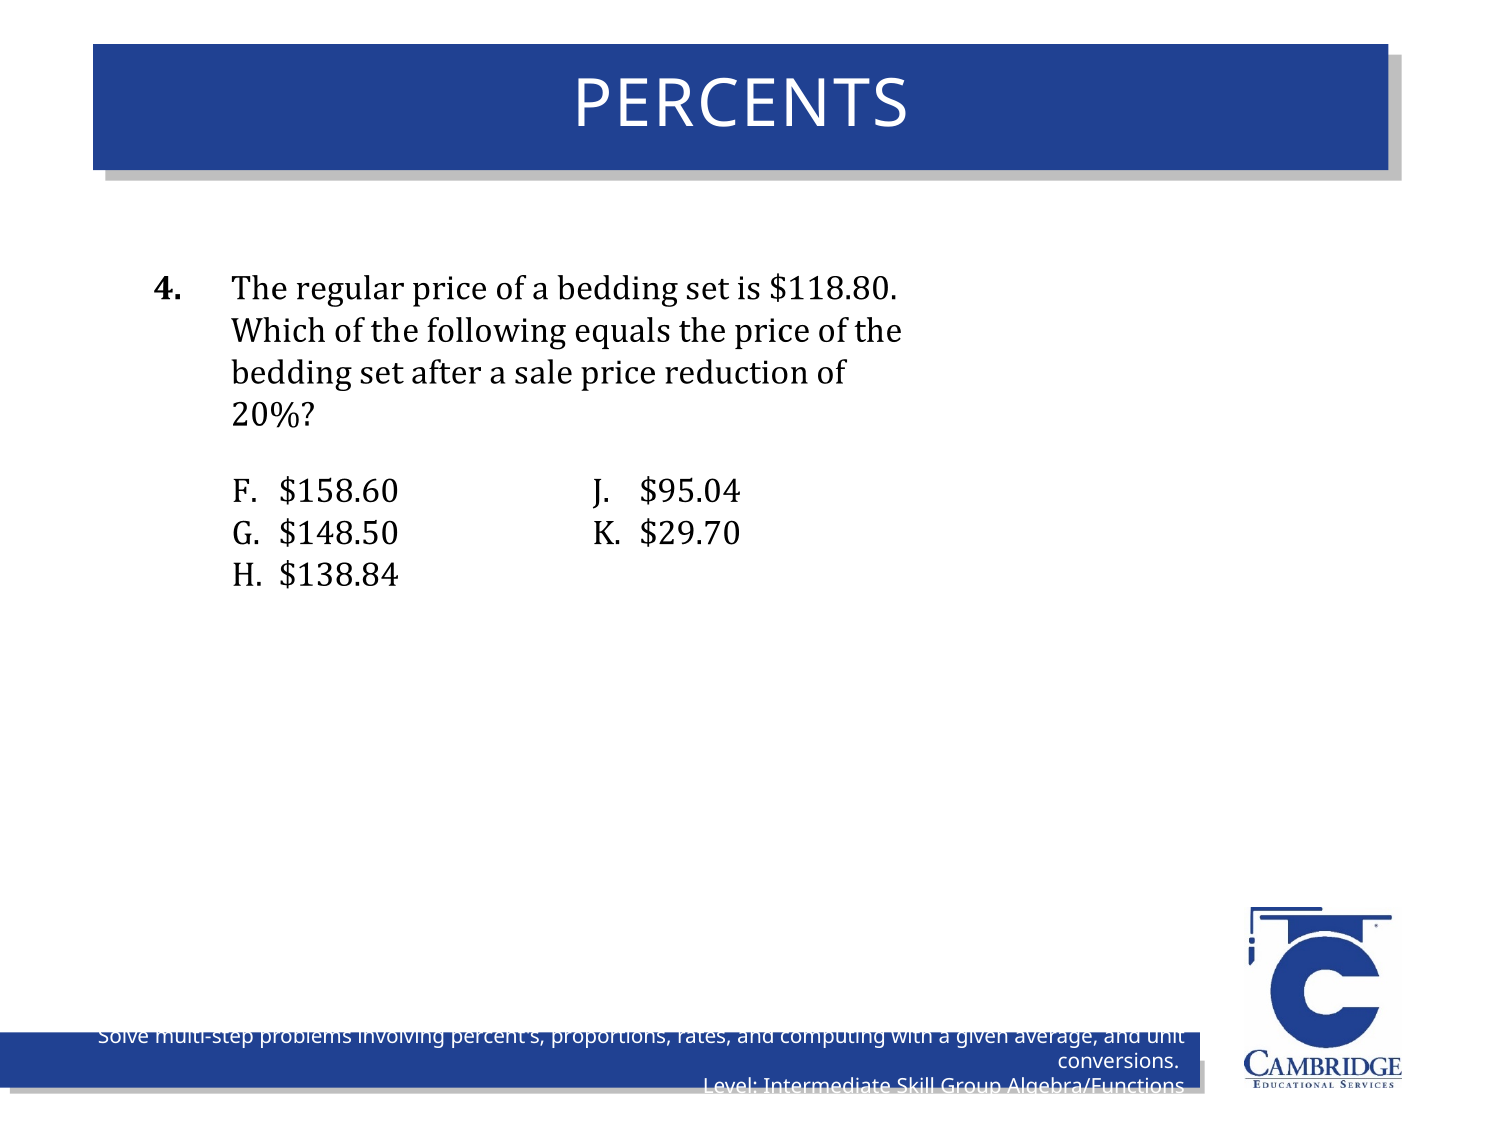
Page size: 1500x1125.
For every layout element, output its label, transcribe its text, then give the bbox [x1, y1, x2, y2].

picture [1244, 907, 1403, 1088]
text_box [9, 1059, 1206, 1095]
footer Solve multi-step problems involving percent's, proportions, rates, and computing with a given average, and unit conversions. Level: Intermediate Skill Group Algebra/Functions [0, 1032, 1200, 1088]
title percents [93, 44, 1389, 171]
picture [147, 252, 908, 595]
text_box [104, 53, 1403, 182]
